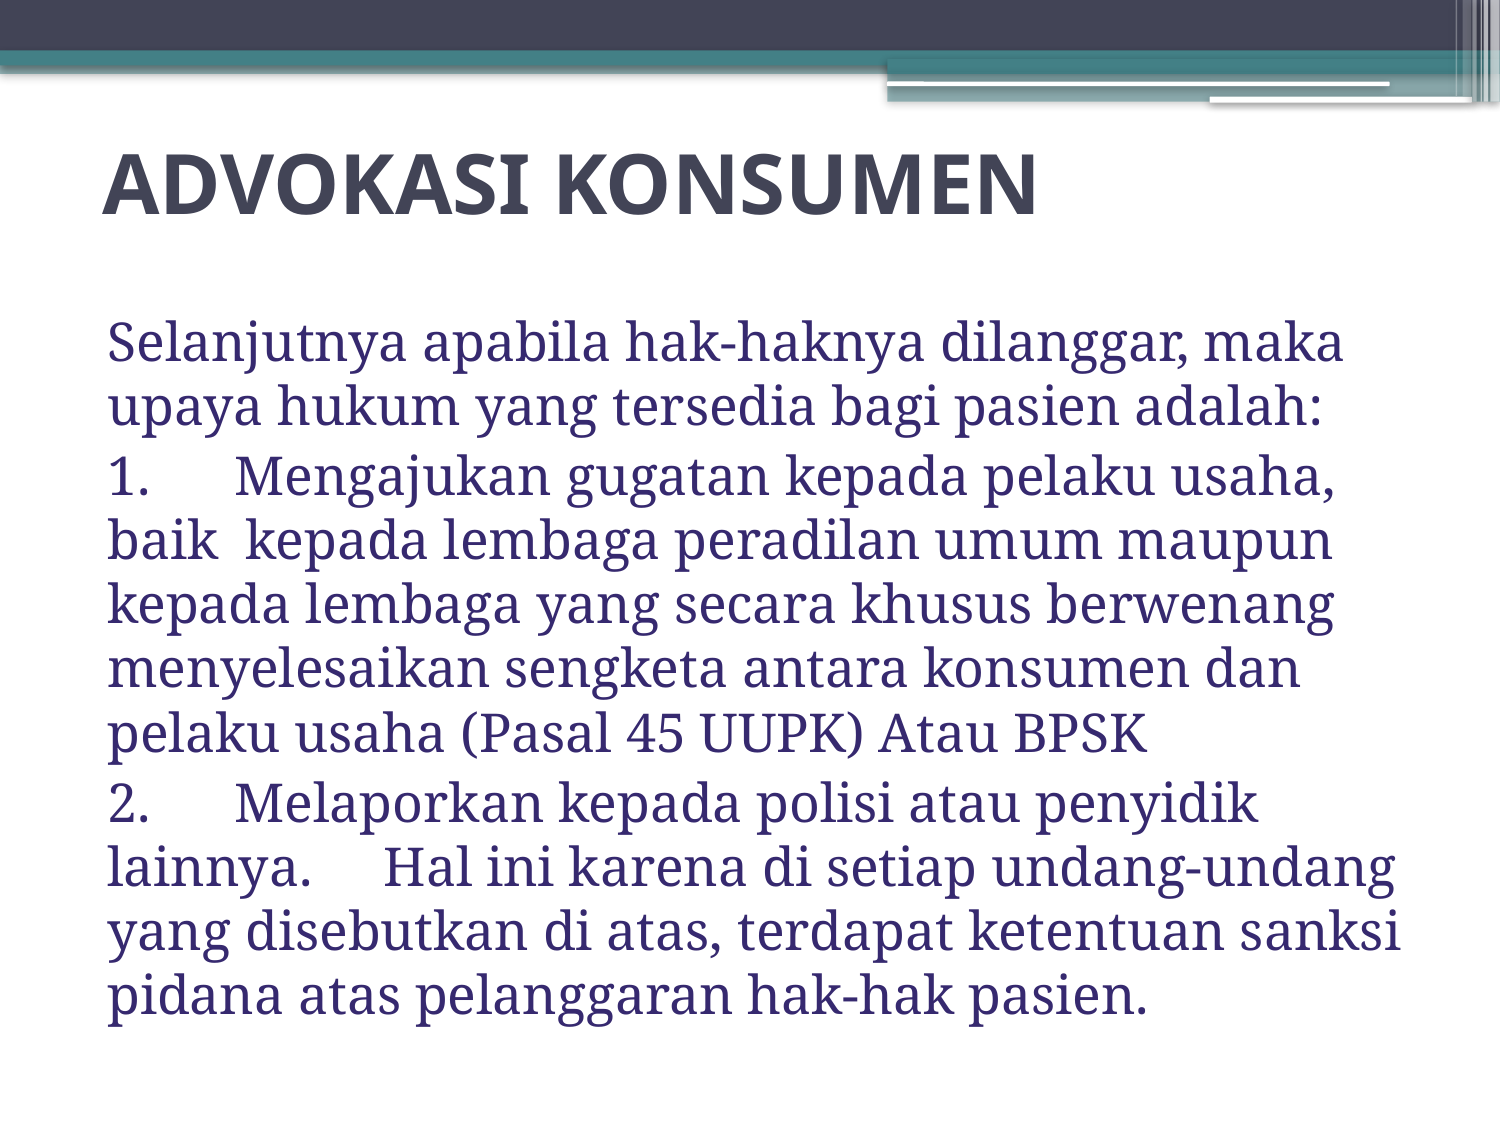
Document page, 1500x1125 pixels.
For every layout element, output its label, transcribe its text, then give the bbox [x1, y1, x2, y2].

list Selanjutnya apabila hak-haknya dilanggar, maka upaya hukum yang tersedia bagi pasien adalah: 1. Mengajukan gugatan kepada pelaku usaha, baik kepada lembaga peradilan umum maupun kepada lembaga yang secara khusus berwenang menyelesaikan sengketa antara konsumen dan pelaku usaha (Pasal 45 UUPK) Atau BPSK 2. Melaporkan kepada polisi atau penyidik lainnya. Hal ini karena di setiap undang-undang yang disebutkan di atas, terdapat ketentuan sanksi pidana atas pelanggaran hak-hak pasien. [75, 299, 1425, 1050]
title ADVOKASI KONSUMEN [87, 112, 1438, 250]
